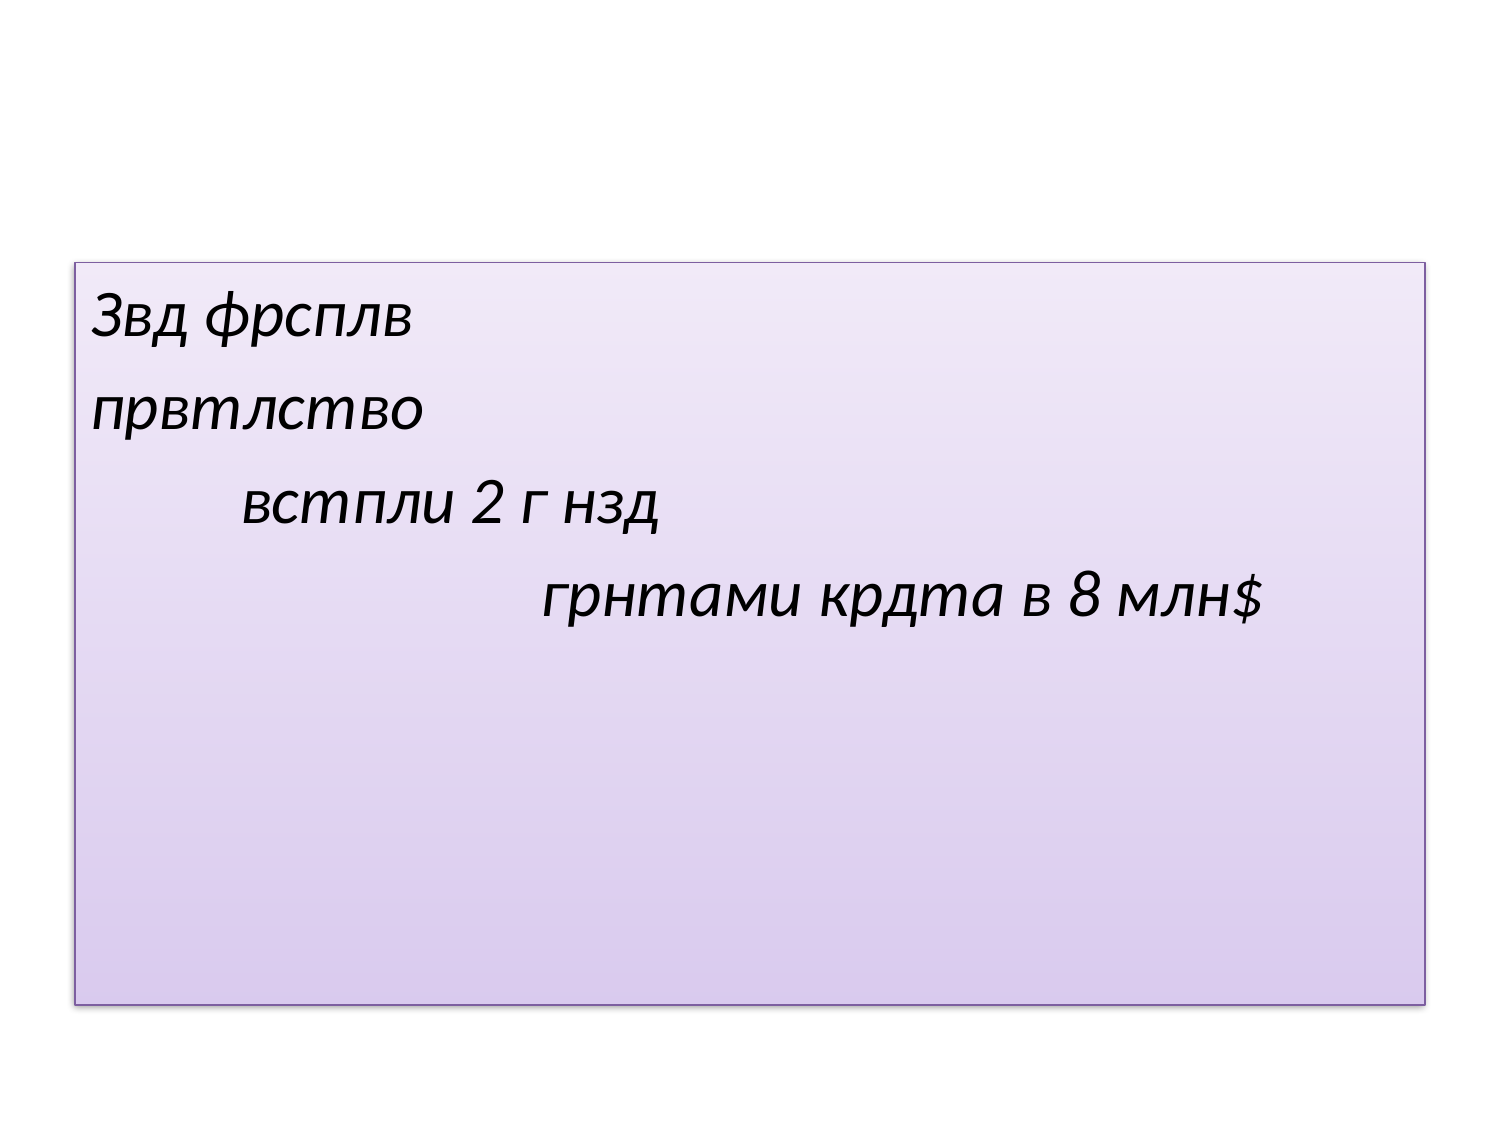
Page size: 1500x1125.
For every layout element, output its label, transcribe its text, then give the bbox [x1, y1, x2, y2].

list Звд фрсплв првтлство встпли 2 г нзд грнтами крдта в 8 млн$ [74, 262, 1426, 1006]
